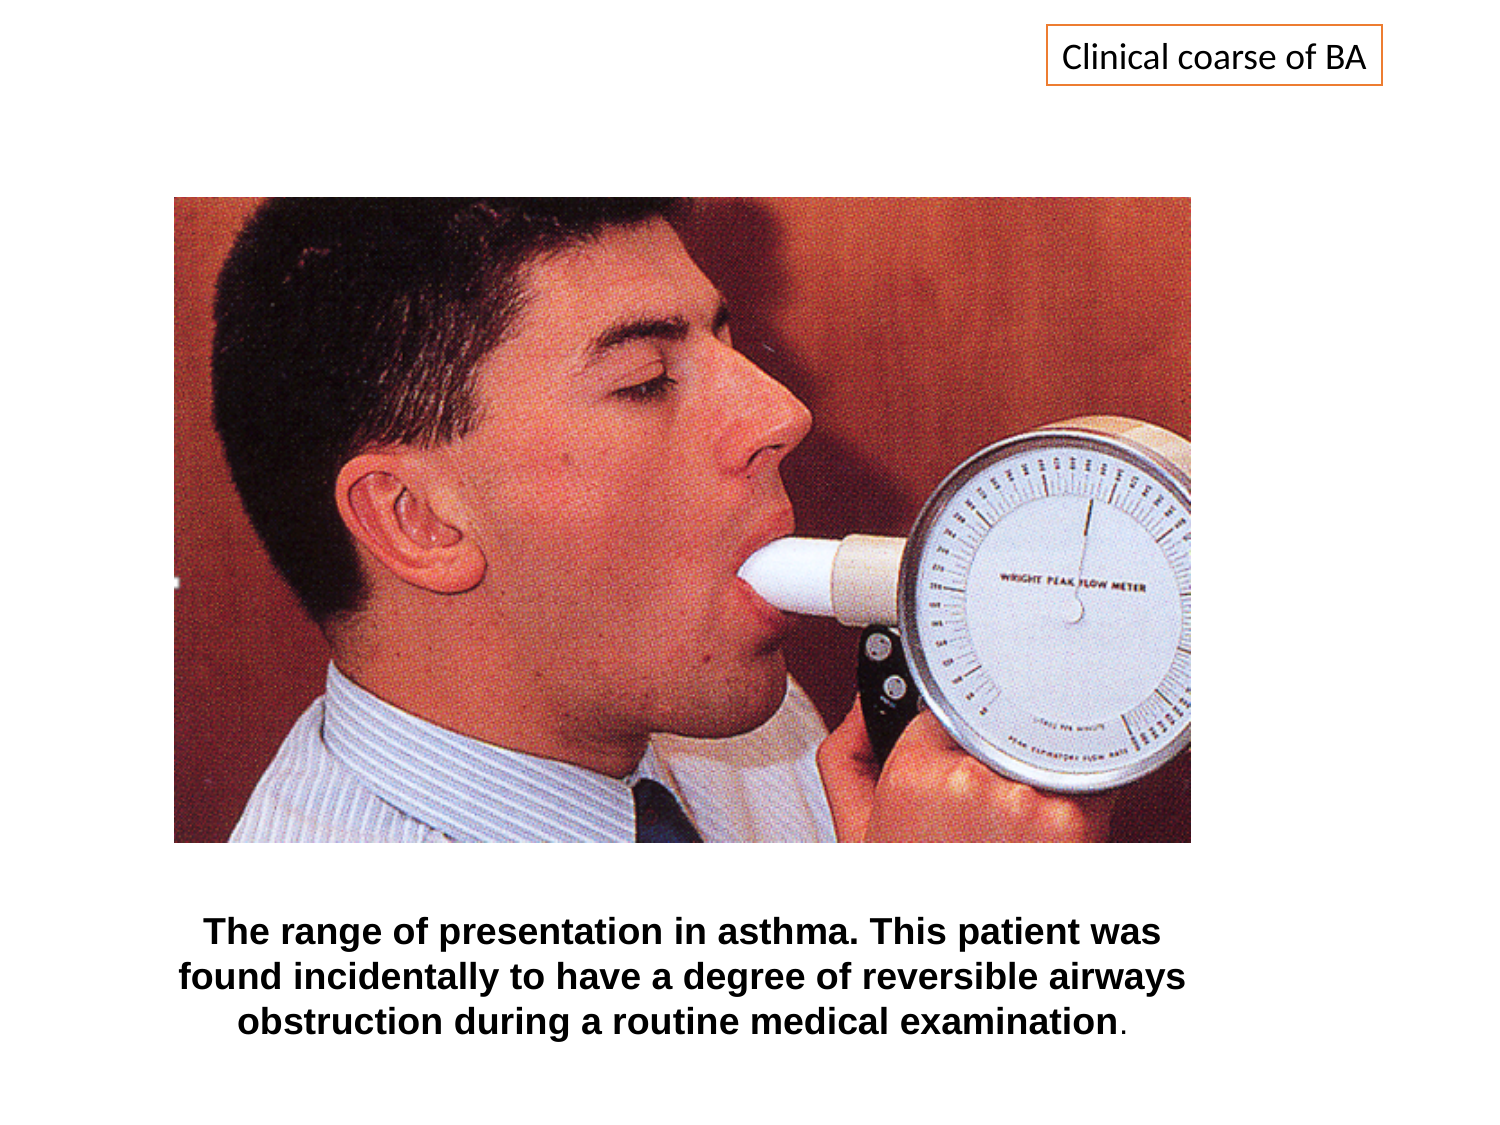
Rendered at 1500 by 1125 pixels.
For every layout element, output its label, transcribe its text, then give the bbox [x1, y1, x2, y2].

picture [174, 197, 1191, 843]
text_box Clinical coarse of BA [1046, 24, 1383, 86]
text_box The range of presentation in asthma. This patient was found incidentally to have a degree of reversible airways obstruction during a routine medical examination. [157, 899, 1208, 1050]
